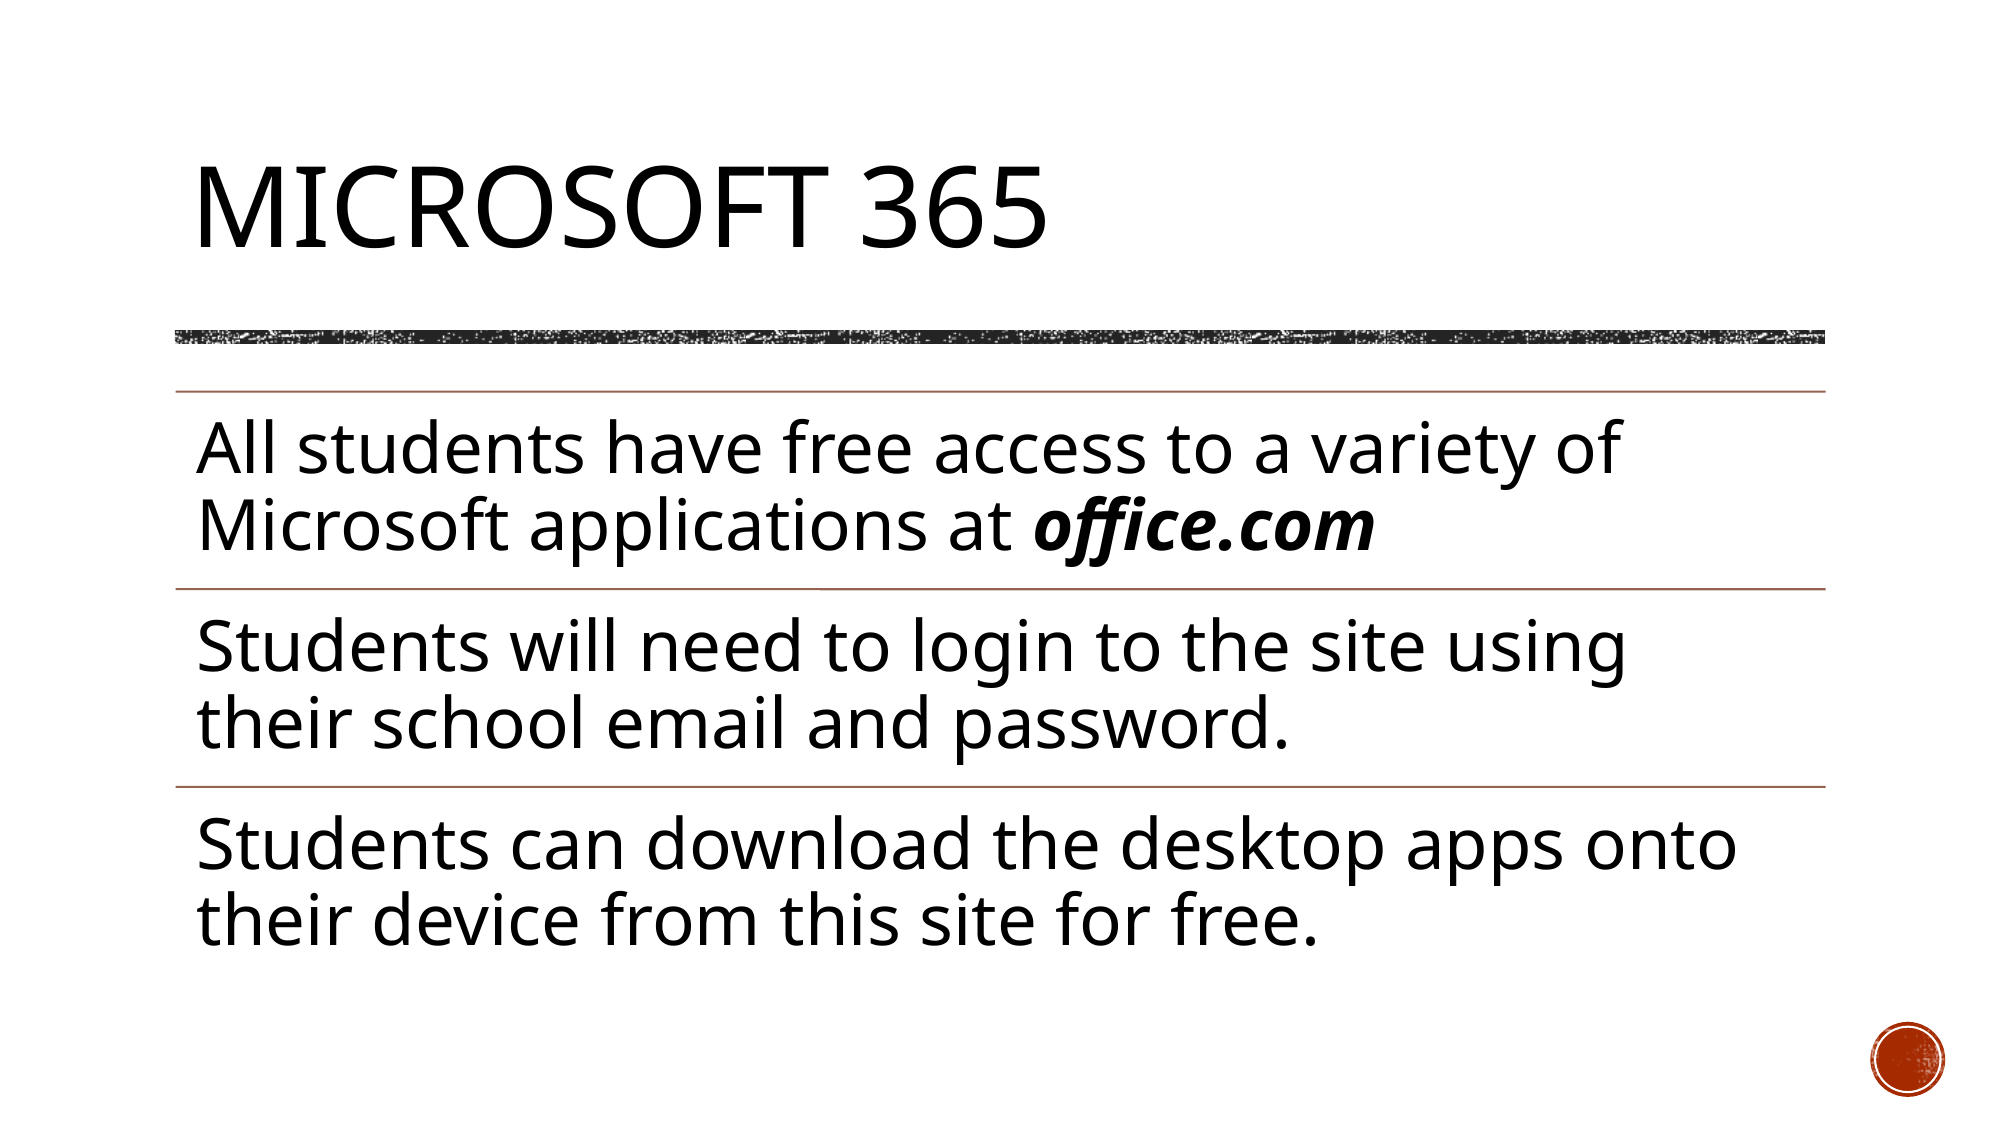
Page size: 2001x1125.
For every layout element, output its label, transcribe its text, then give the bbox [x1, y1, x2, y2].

text_box [174, 329, 1826, 344]
title Microsoft 365 [175, 79, 1826, 329]
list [176, 392, 1824, 984]
